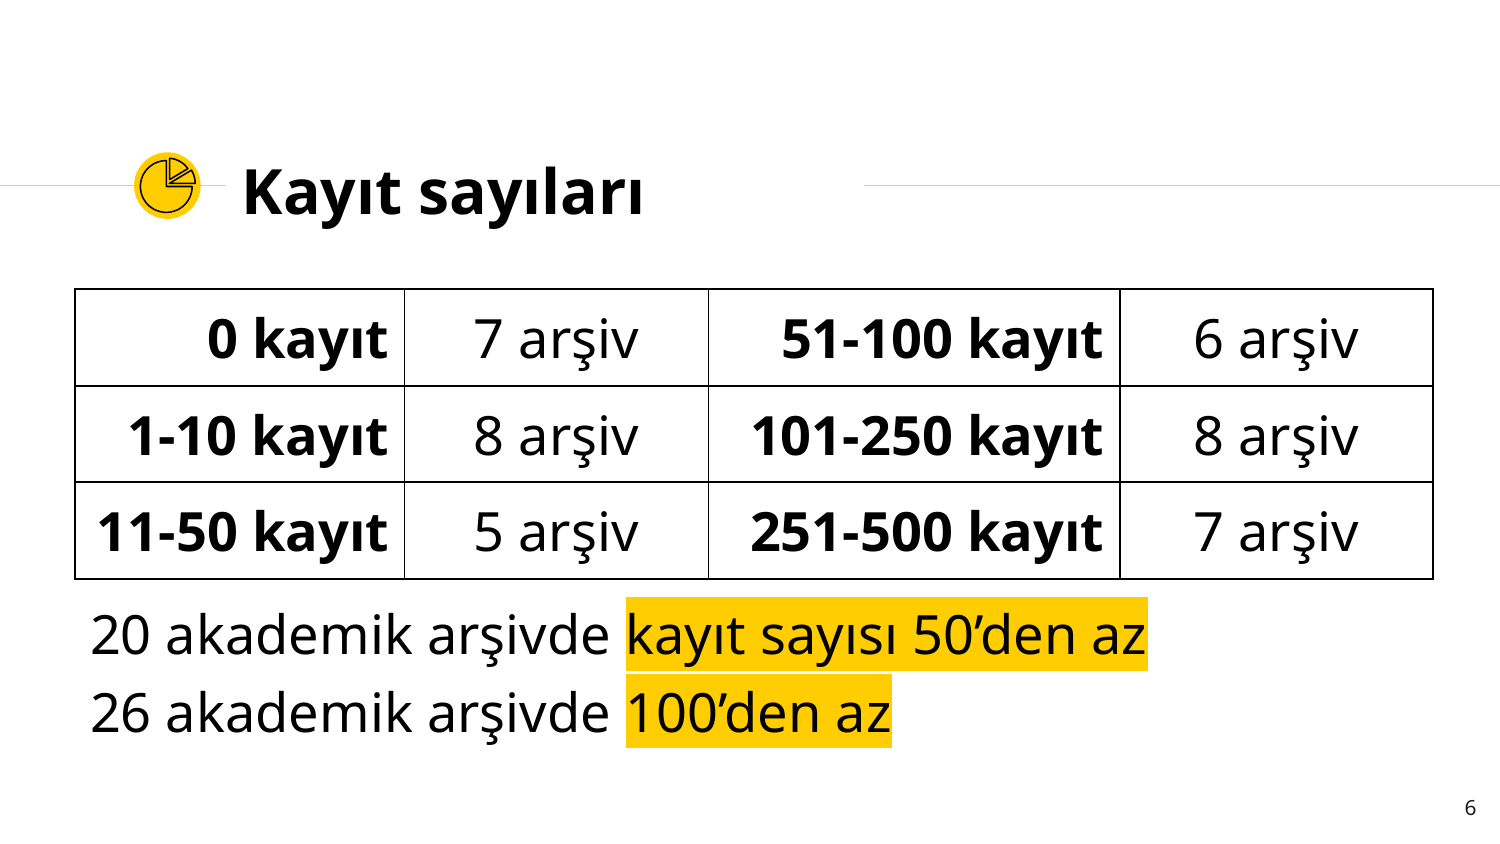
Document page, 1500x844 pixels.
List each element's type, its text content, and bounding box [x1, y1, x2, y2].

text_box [140, 158, 196, 213]
table_header 6 arşiv [1121, 290, 1432, 385]
table_cell 7 arşiv [1121, 483, 1432, 578]
table_cell 8 arşiv [1121, 387, 1432, 481]
table_cell 11-50 kayıt [76, 483, 404, 578]
table_header 51-100 kayıt [709, 290, 1119, 385]
table_cell 8 arşiv [405, 387, 708, 481]
table_header 0 kayıt [76, 290, 404, 385]
slide_number 6 [1401, 779, 1492, 844]
title Kayıt sayıları [226, 153, 863, 226]
text_box 20 akademik arşivde kayıt sayısı 50’den az 26 akademik arşivde 100’den az [74, 585, 1433, 769]
table_cell 101-250 kayıt [709, 387, 1119, 481]
table_cell 5 arşiv [405, 483, 708, 578]
table_cell 251-500 kayıt [709, 483, 1119, 578]
table_cell 1-10 kayıt [76, 387, 404, 481]
table_header 7 arşiv [405, 290, 708, 385]
